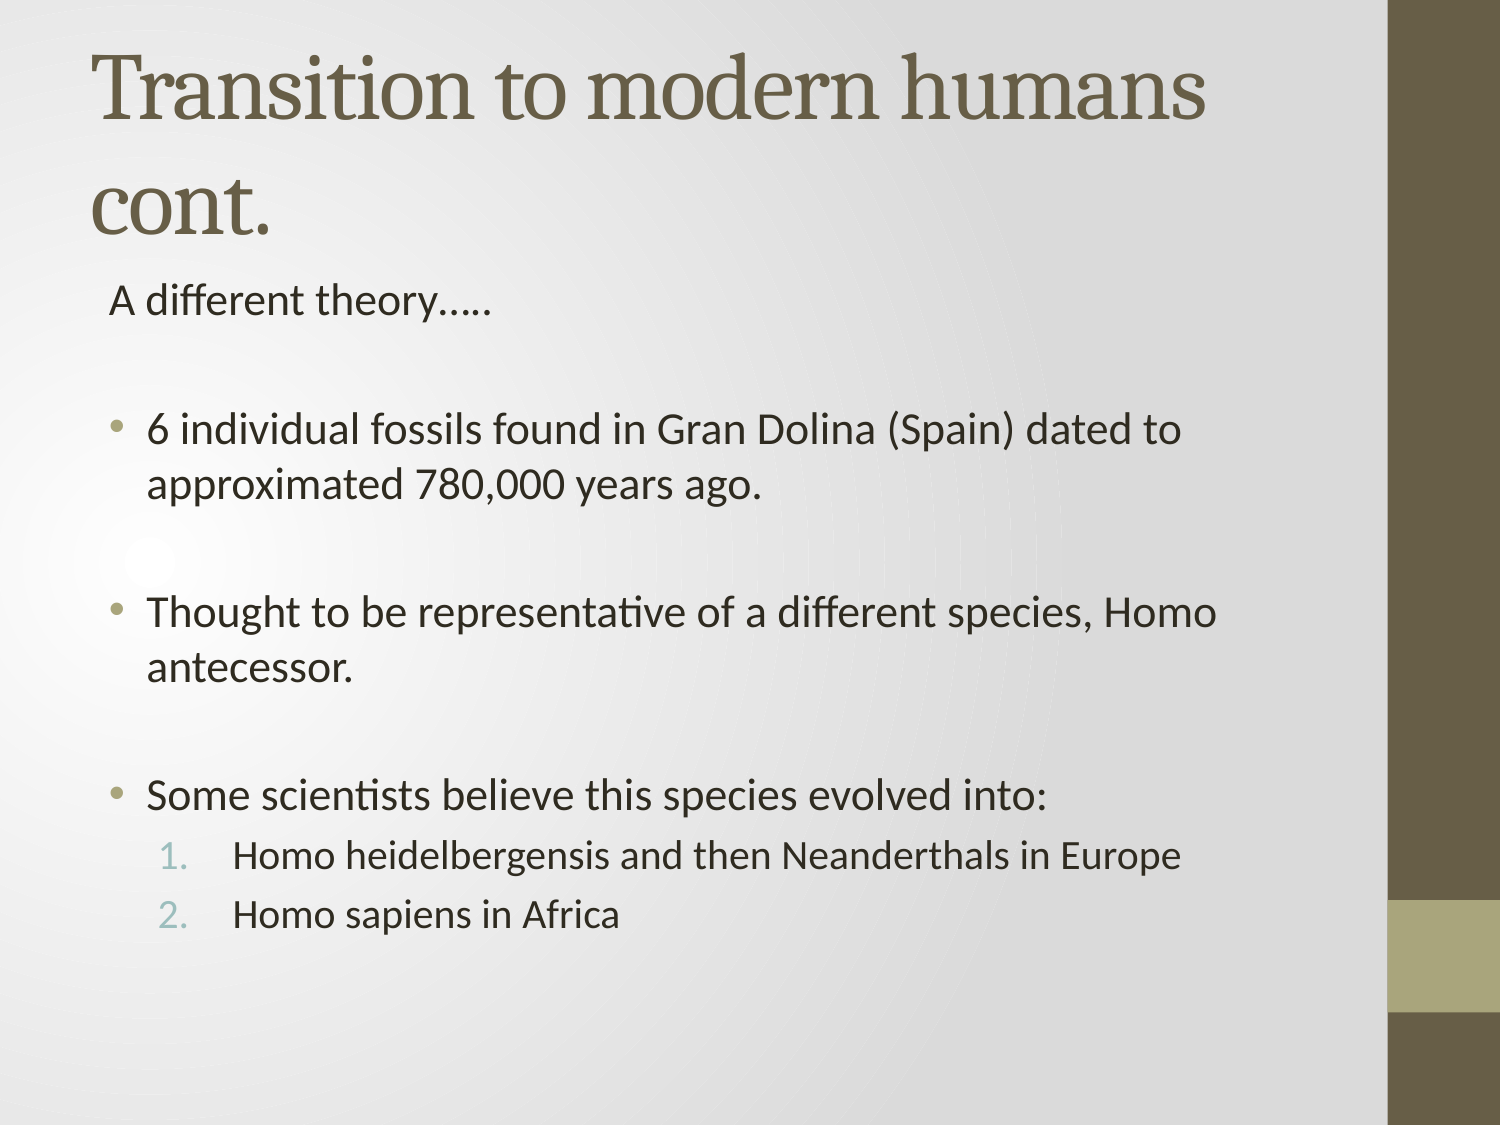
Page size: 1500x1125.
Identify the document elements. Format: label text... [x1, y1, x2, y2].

title Transition to modern humans cont. [75, 45, 1325, 233]
list A different theory….. 6 individual fossils found in Gran Dolina (Spain) dated to approximated 780,000 years ago. Thought to be representative of a different species, Homo antecessor. Some scientists believe this species evolved into: Homo heidelbergensis and then Neanderthals in Europe Homo sapiens in Africa [75, 262, 1325, 1050]
